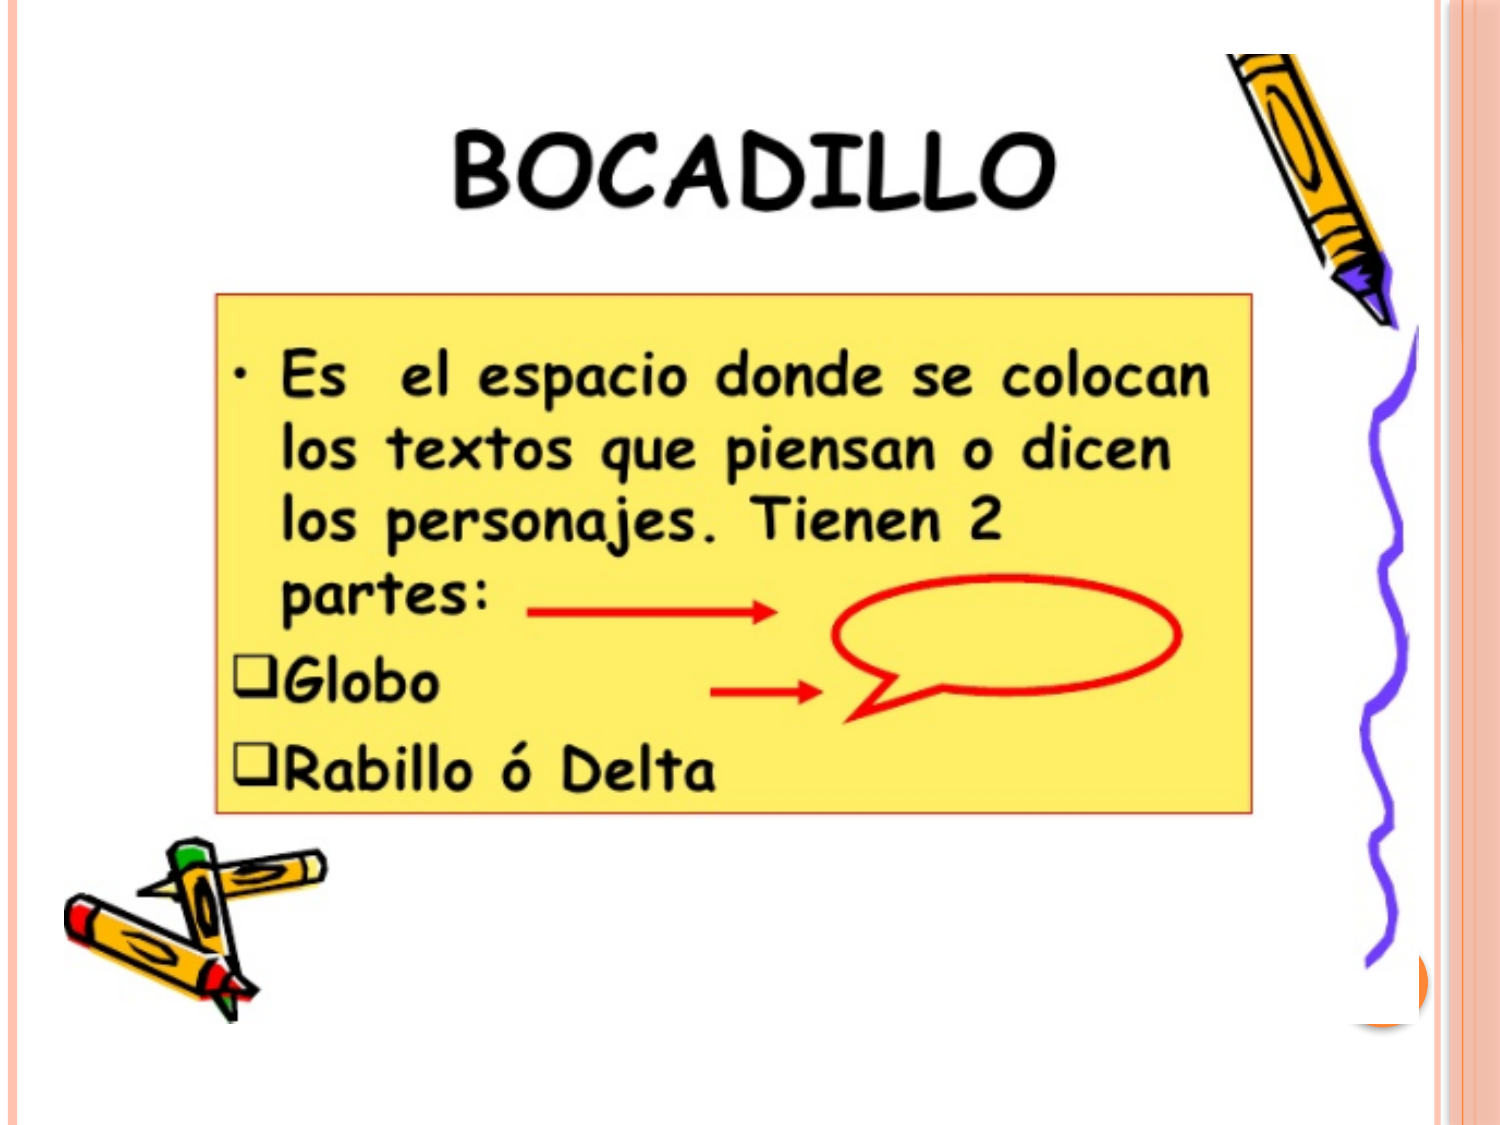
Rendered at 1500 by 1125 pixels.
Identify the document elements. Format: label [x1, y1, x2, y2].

picture [64, 53, 1420, 1024]
